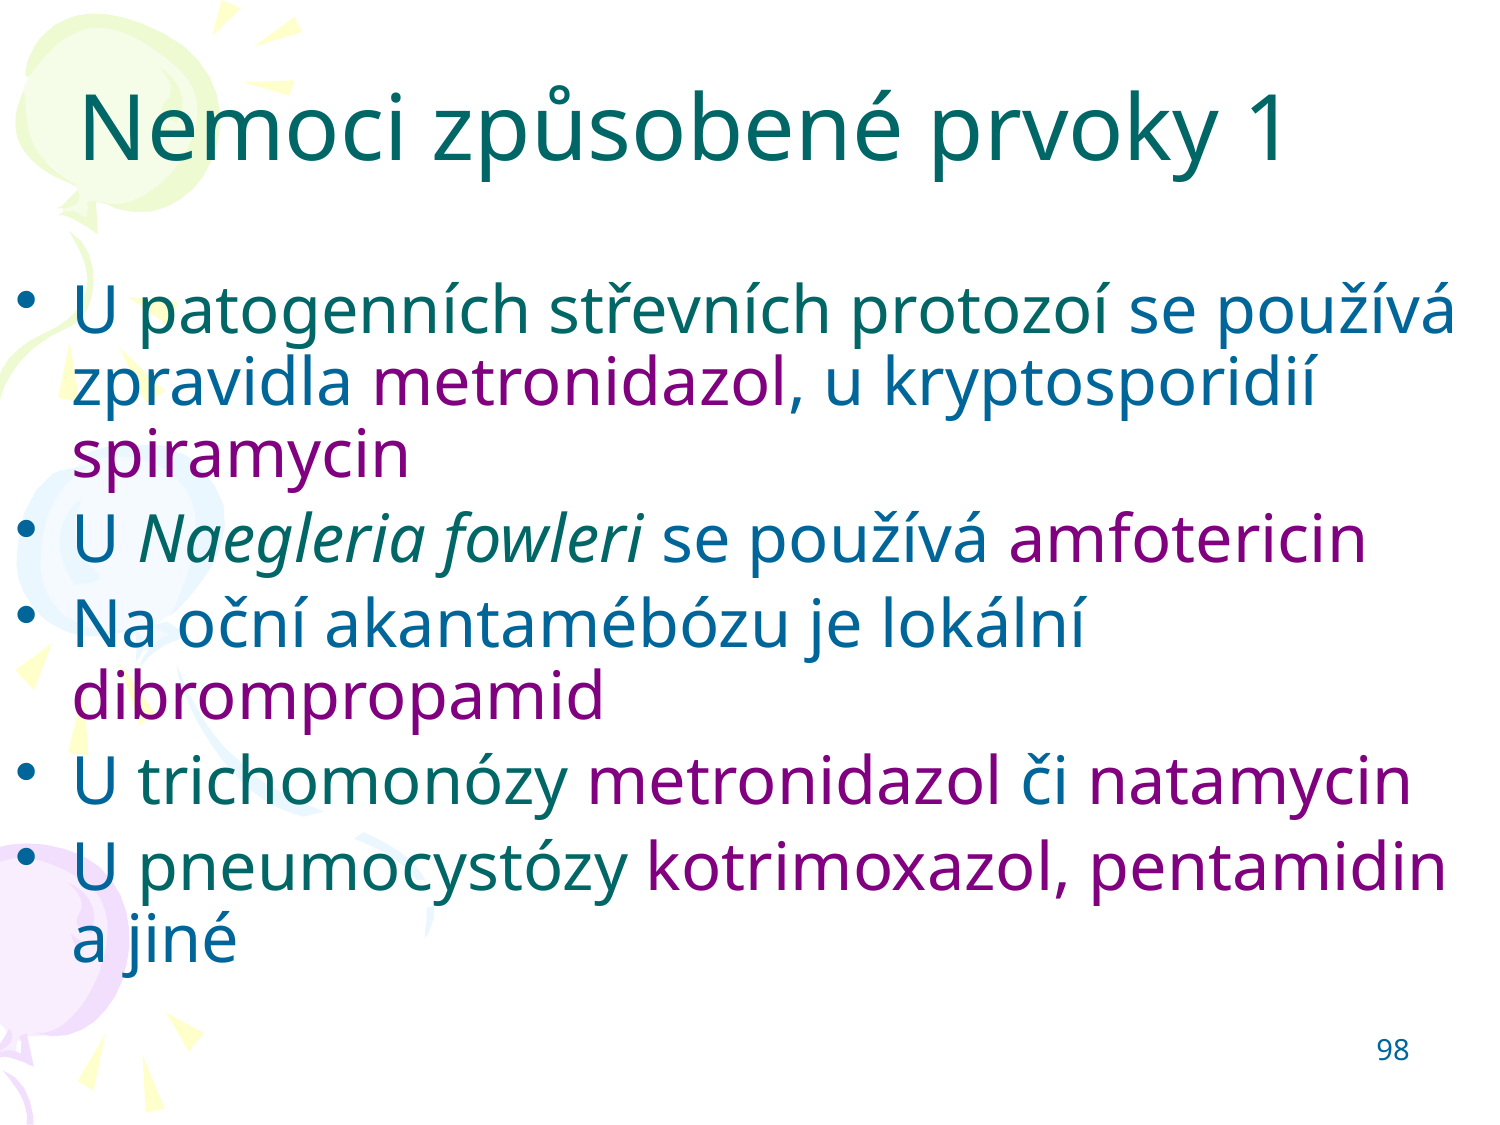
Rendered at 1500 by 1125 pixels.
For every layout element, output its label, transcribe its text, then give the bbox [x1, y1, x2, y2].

list U patogenních střevních protozoí se používá zpravidla metronidazol, u kryptosporidií spiramycin U Naegleria fowleri se používá amfotericin Na oční akantamébózu je lokální dibrompropamid U trichomonózy metronidazol či natamycin U pneumocystózy kotrimoxazol, pentamidin a jiné [0, 174, 1500, 1125]
title Nemoci způsobené prvoky 1 [0, 0, 1375, 174]
